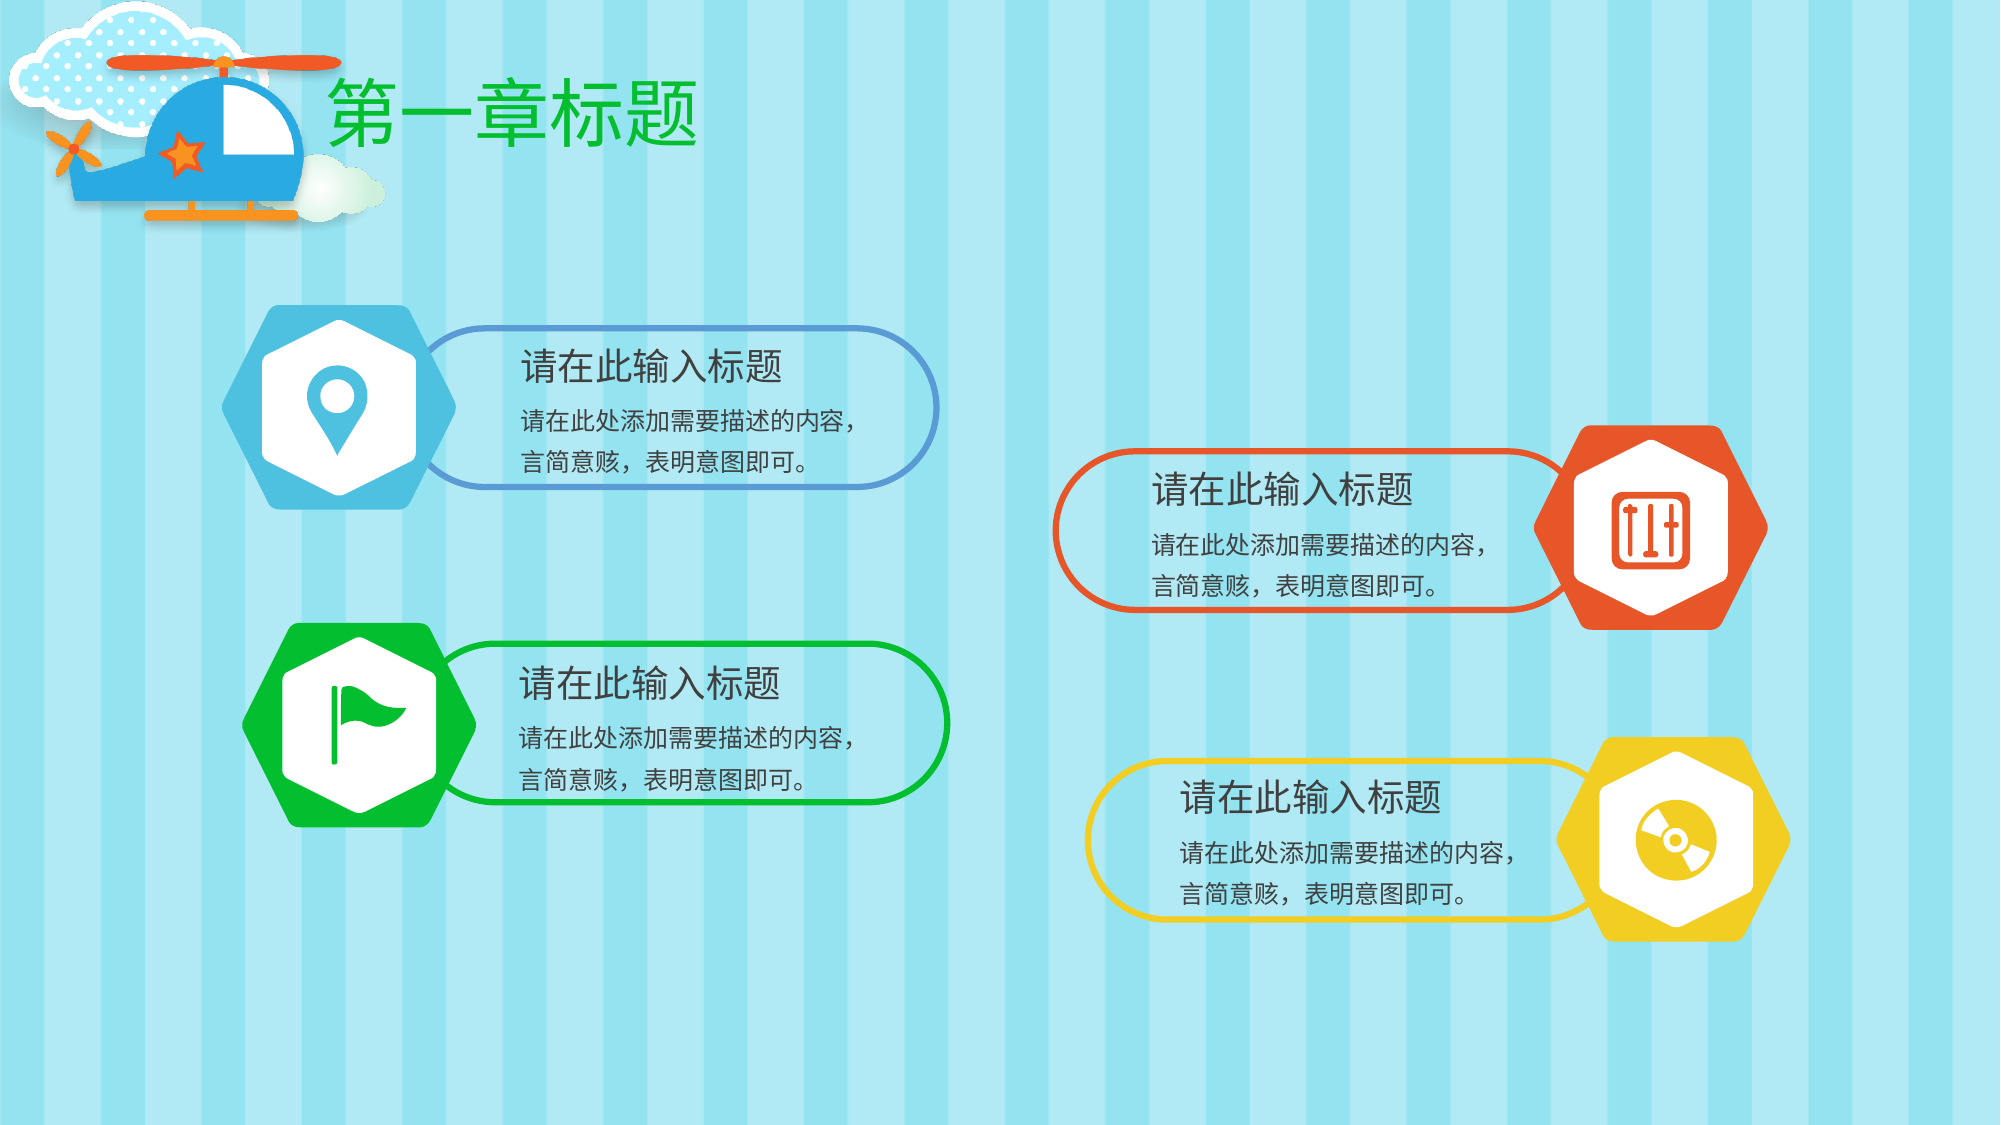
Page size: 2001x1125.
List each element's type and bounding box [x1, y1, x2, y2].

text_box [1556, 737, 1791, 942]
text_box [1087, 760, 1556, 920]
picture [0, 0, 2000, 1125]
text_box [1533, 425, 1768, 630]
text_box [456, 328, 937, 487]
text_box [477, 643, 948, 803]
text_box [221, 305, 456, 510]
text_box [1055, 451, 1533, 610]
text_box [0, 0, 756, 240]
text_box [242, 622, 477, 828]
